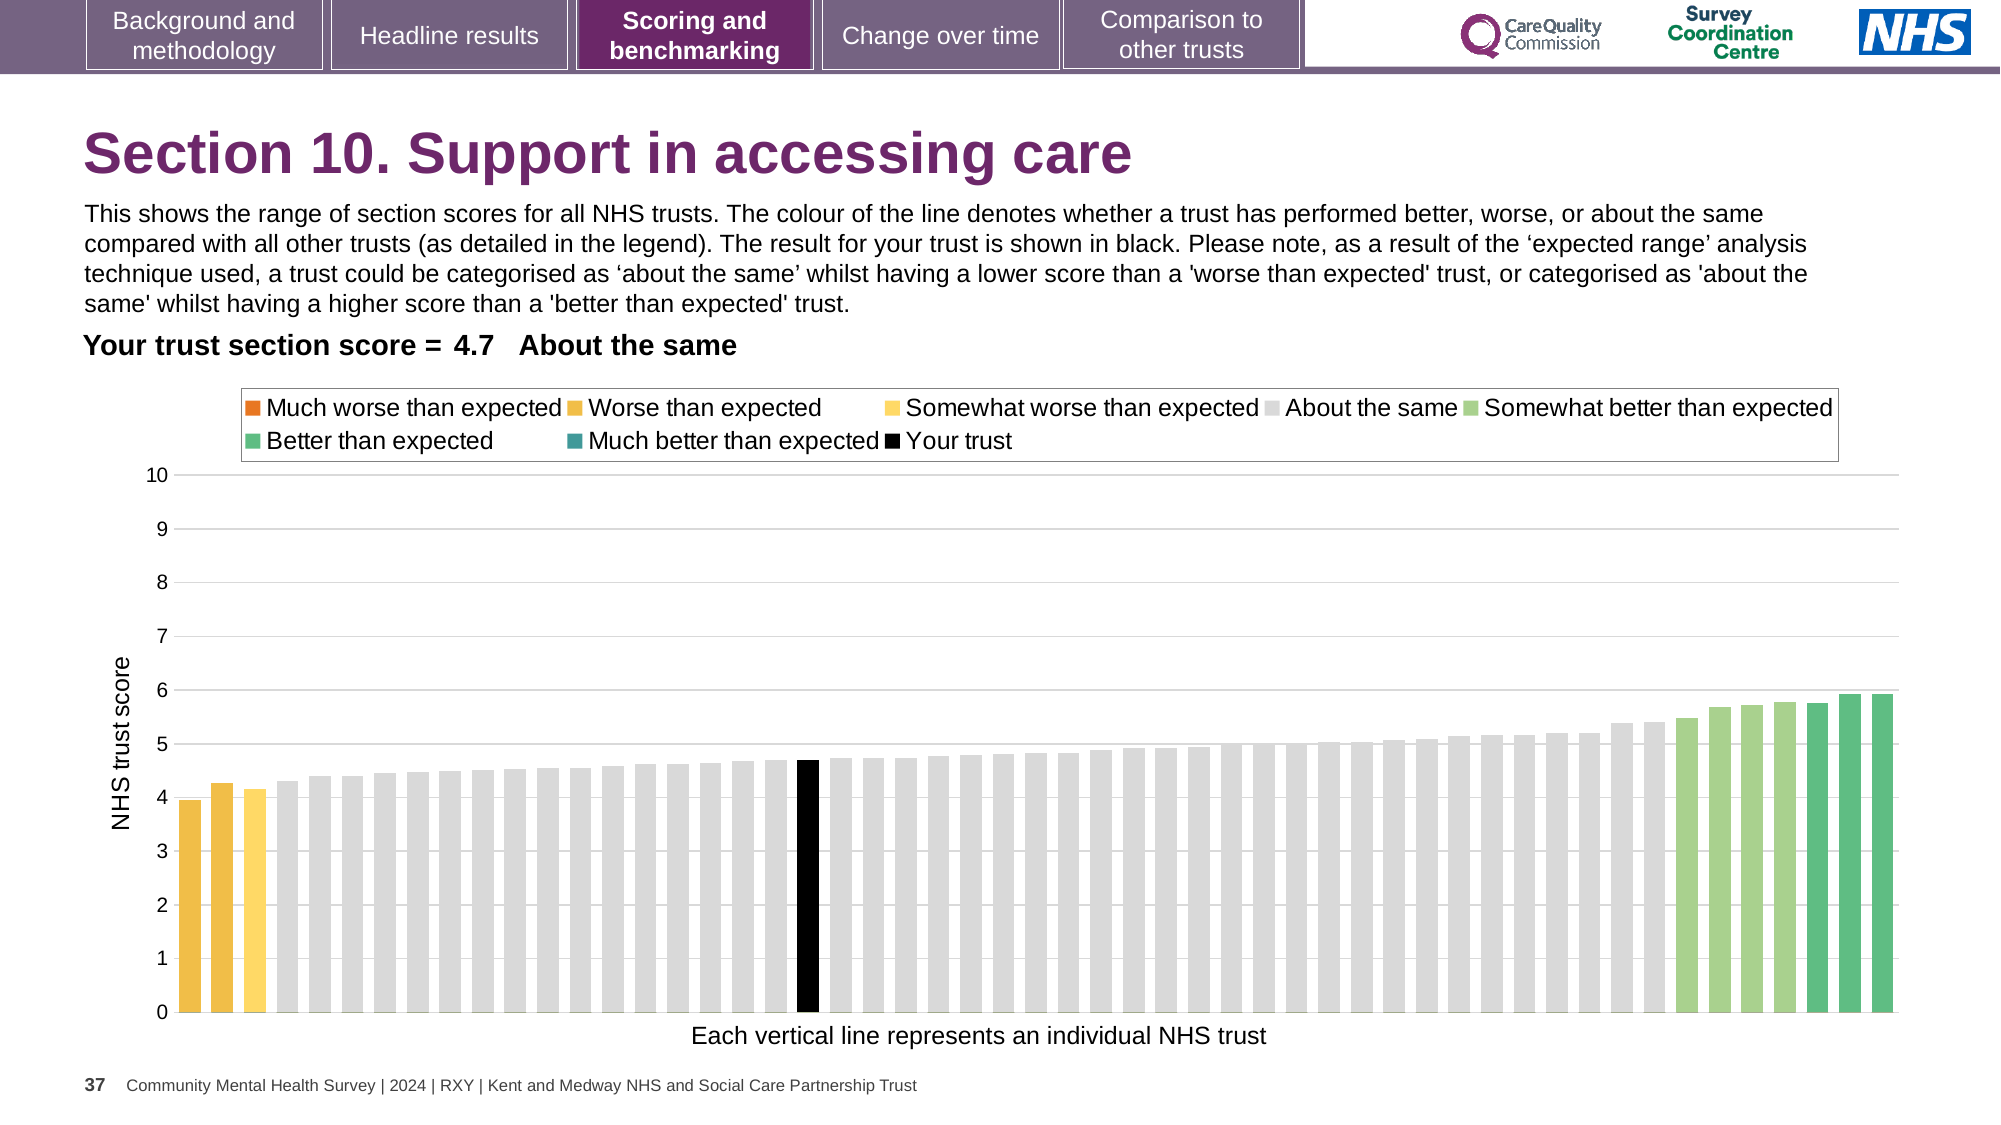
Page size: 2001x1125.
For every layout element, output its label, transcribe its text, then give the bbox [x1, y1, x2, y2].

title Section 10. Support in accessing care [68, 100, 1942, 209]
text_box 37 [84, 1065, 122, 1125]
picture [1859, 9, 1971, 55]
picture [1666, 3, 1794, 61]
text_box Each vertical line represents an individual NHS trust [676, 1036, 1283, 1058]
picture [1460, 13, 1602, 59]
table_header 4.7 [448, 323, 518, 369]
table_header About the same [518, 323, 1807, 369]
text_box This shows the range of section scores for all NHS trusts. The colour of the line denotes whether a trust has performed better, worse, or about the same compared with all other trusts (as detailed in the legend). The result for your trust is shown in black. Please note, as a result of the ‘expected range’ analysis technique used, a trust could be categorised as ‘about the same’ whilst having a lower score than a 'worse than expected' trust, or categorised as 'about the same' whilst having a higher score than a 'better than expected' trust. [69, 190, 1890, 325]
chart [99, 369, 1923, 1036]
table_header Your trust section score = [53, 323, 448, 370]
